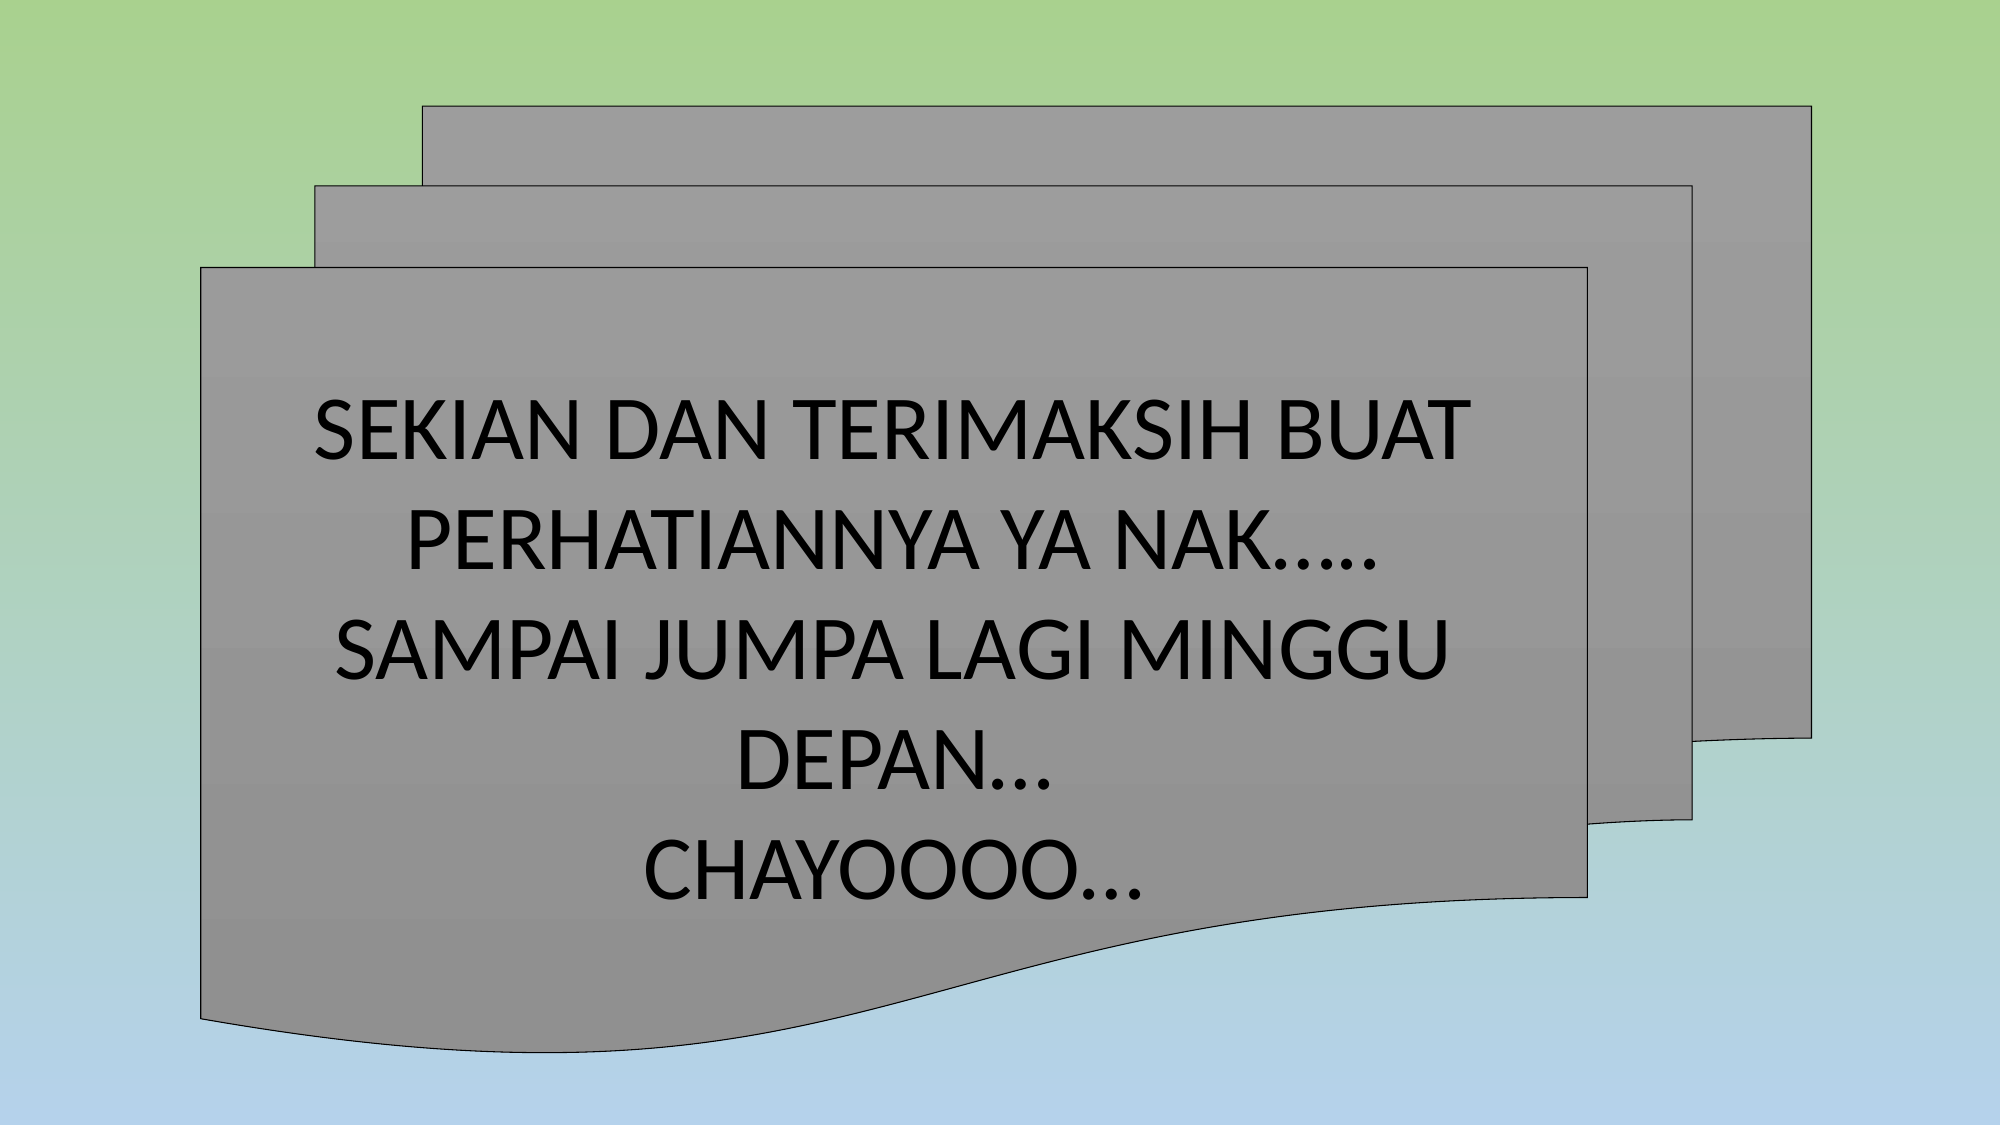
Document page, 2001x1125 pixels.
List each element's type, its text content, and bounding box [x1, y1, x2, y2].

text_box SEKIAN DAN TERIMAKSIH BUAT PERHATIANNYA YA NAK….. SAMPAI JUMPA LAGI MINGGU DEPAN… CHAYOOOO… [200, 105, 1813, 1054]
